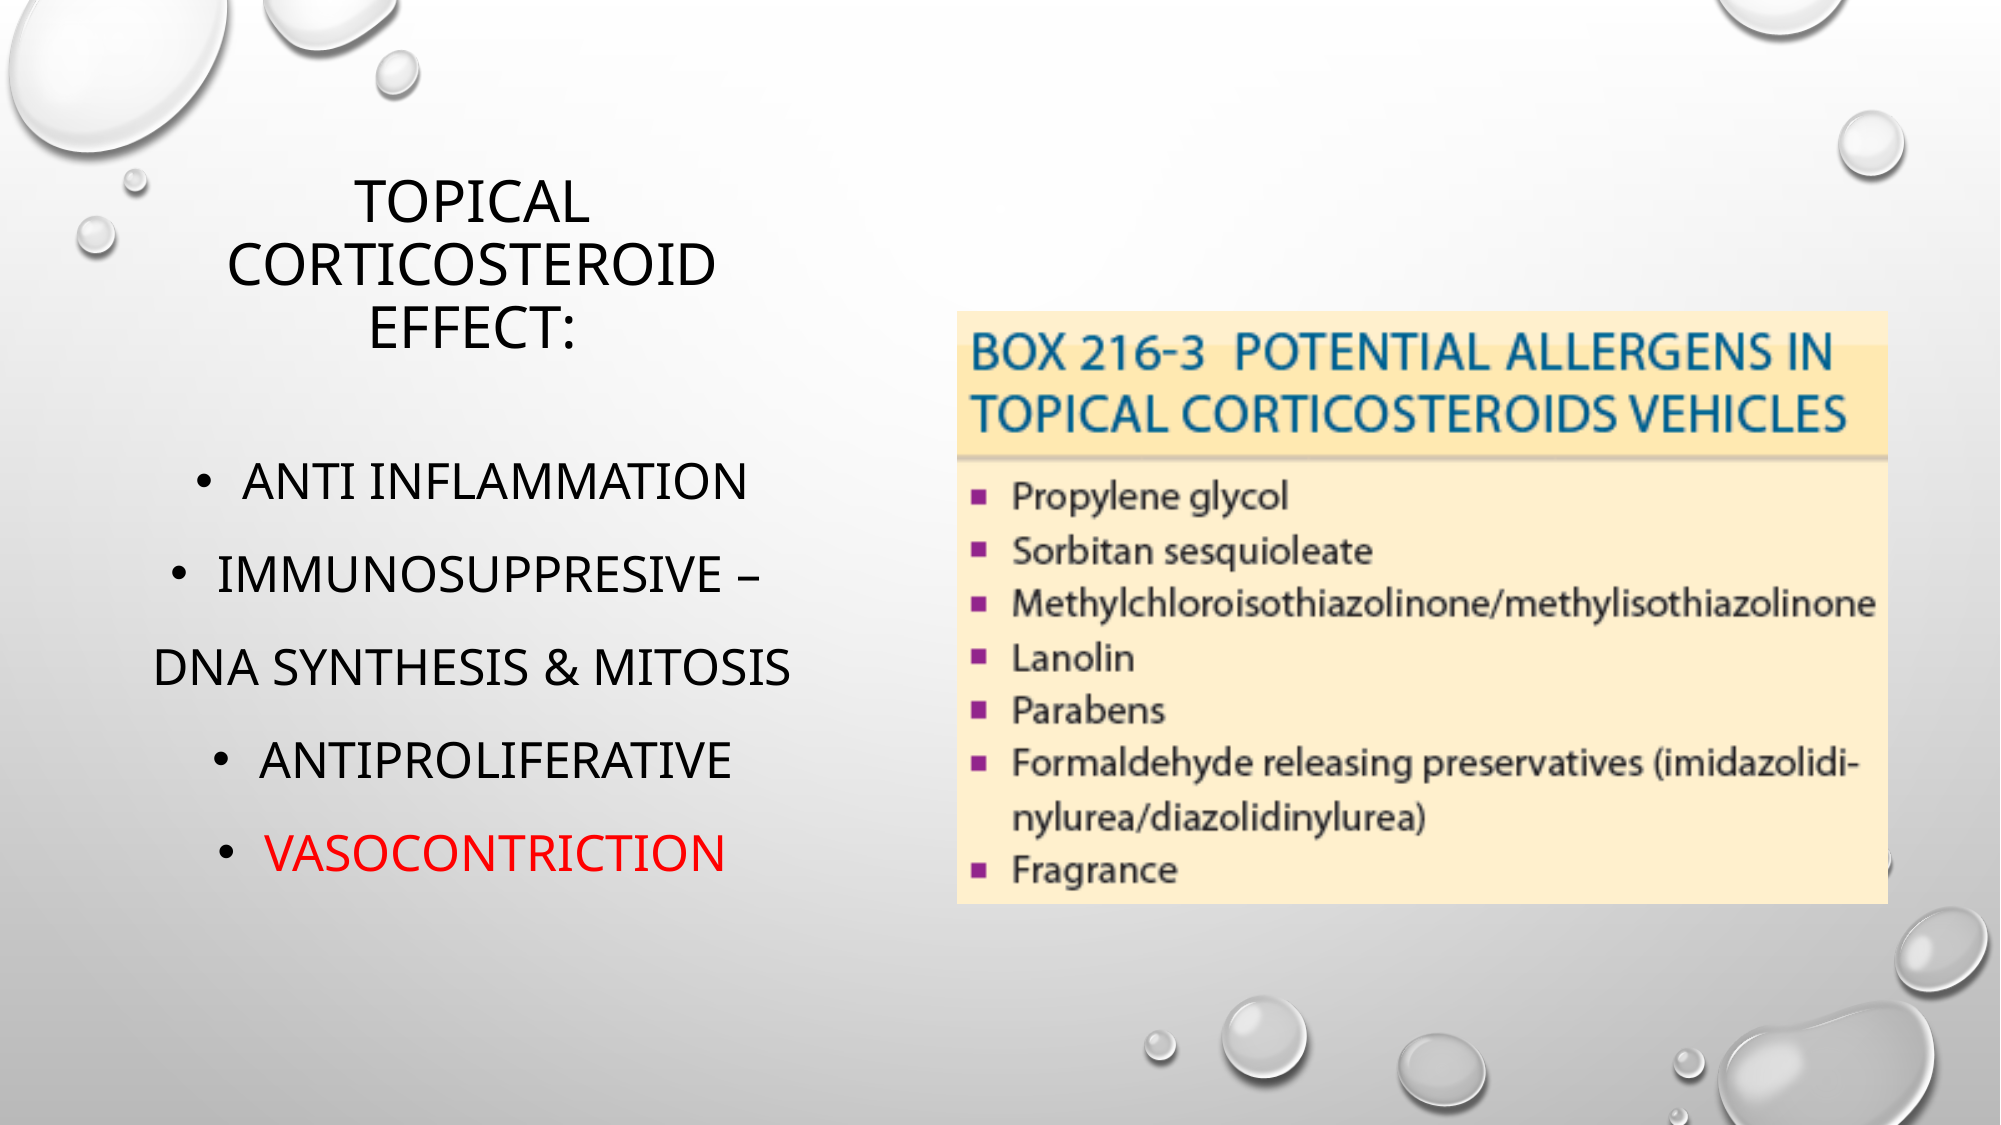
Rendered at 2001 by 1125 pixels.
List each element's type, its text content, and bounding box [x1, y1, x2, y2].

title Topical corticosteroid effect: [149, 99, 796, 369]
picture [0, 0, 2000, 1125]
list Anti inflammation Immunosuppresive – DNA synthesis & mitosis Antiproliferative vasocontriction [112, 430, 834, 949]
